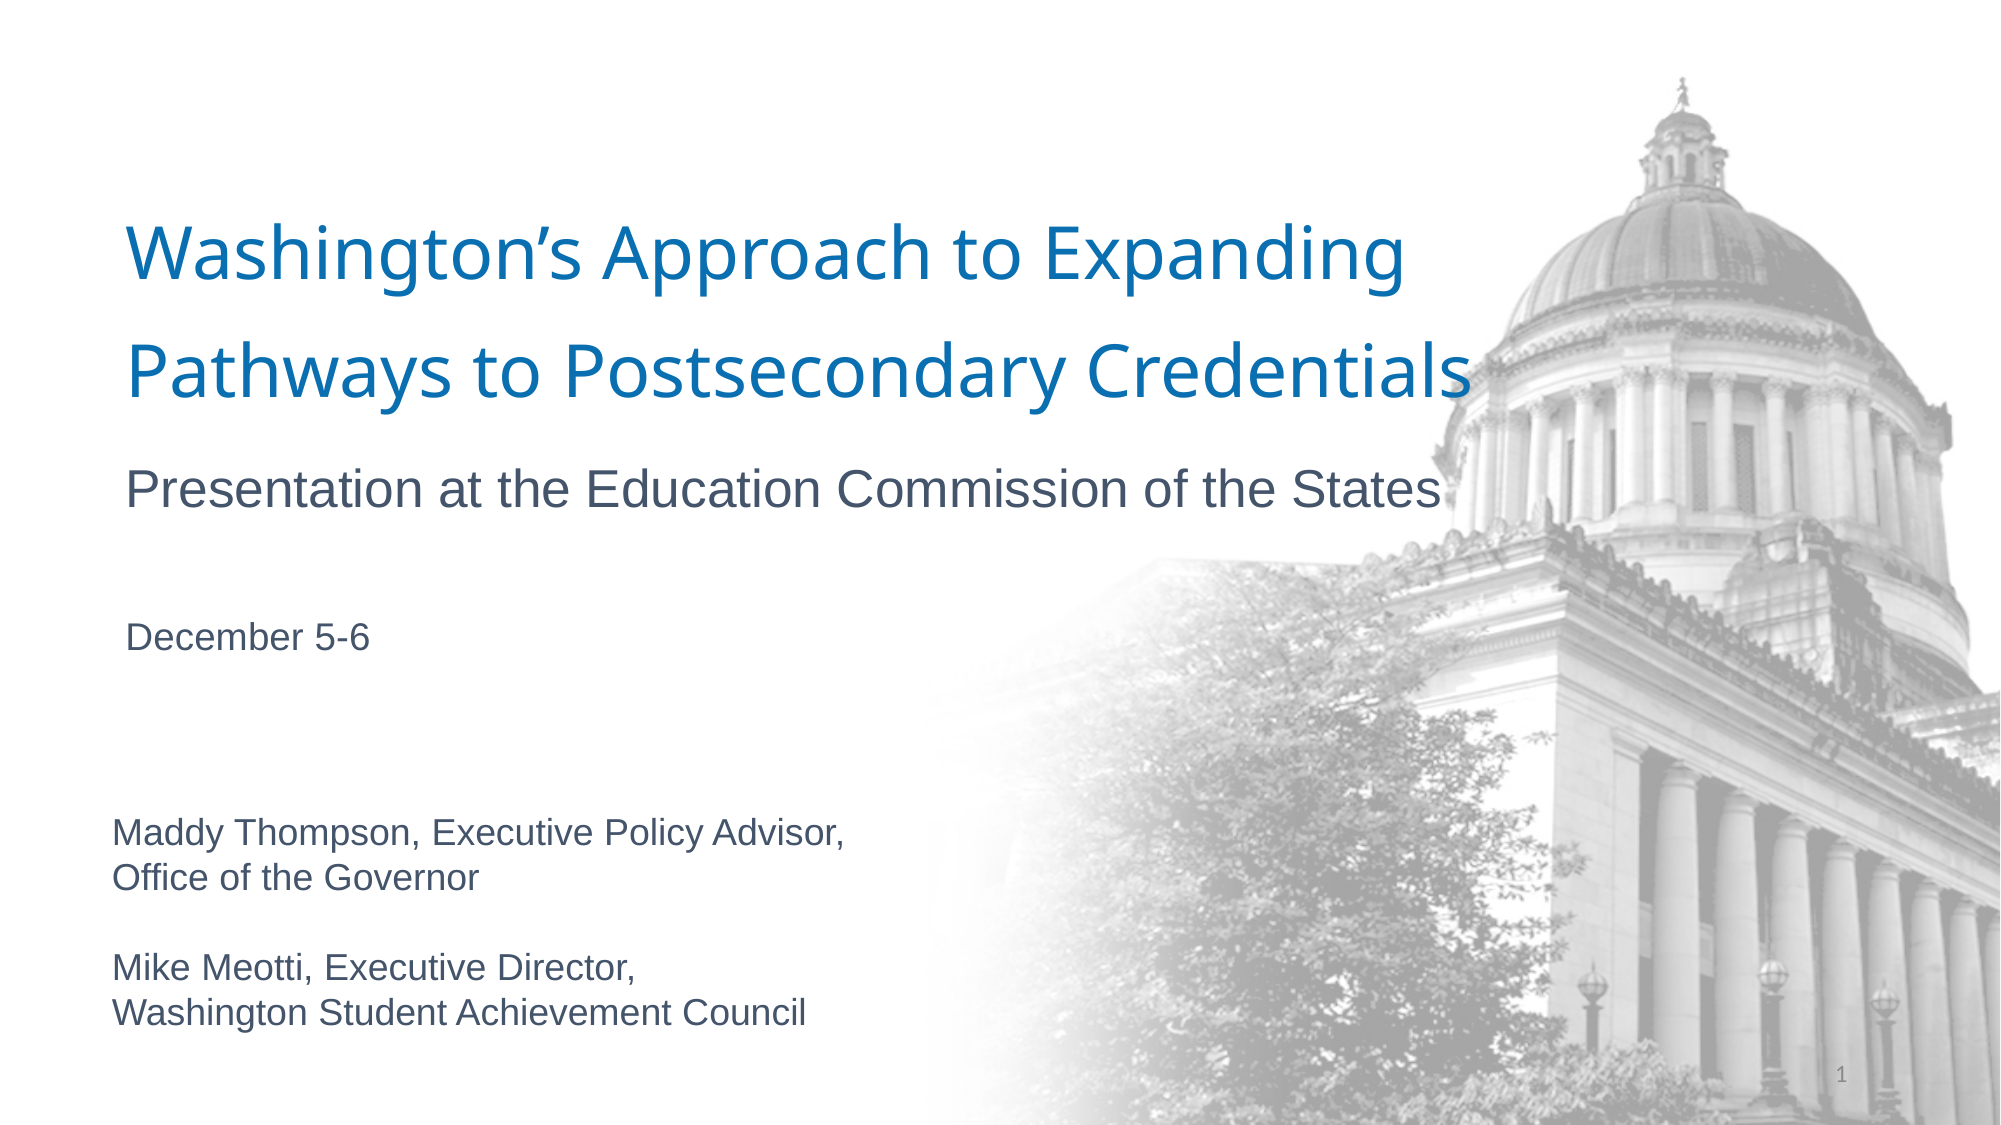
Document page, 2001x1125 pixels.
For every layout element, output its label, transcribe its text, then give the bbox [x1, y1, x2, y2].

slide_number 1 [1412, 1042, 1863, 1103]
list Washington’s Approach to Expanding Pathways to Postsecondary Credentials Presentation at the Education Commission of the States December 5-6 [110, 169, 1506, 682]
picture [214, 0, 2001, 1125]
text_box Maddy Thompson, Executive Policy Advisor, Office of the Governor Mike Meotti, Executive Director, Washington Student Achievement Council [97, 800, 1212, 1041]
